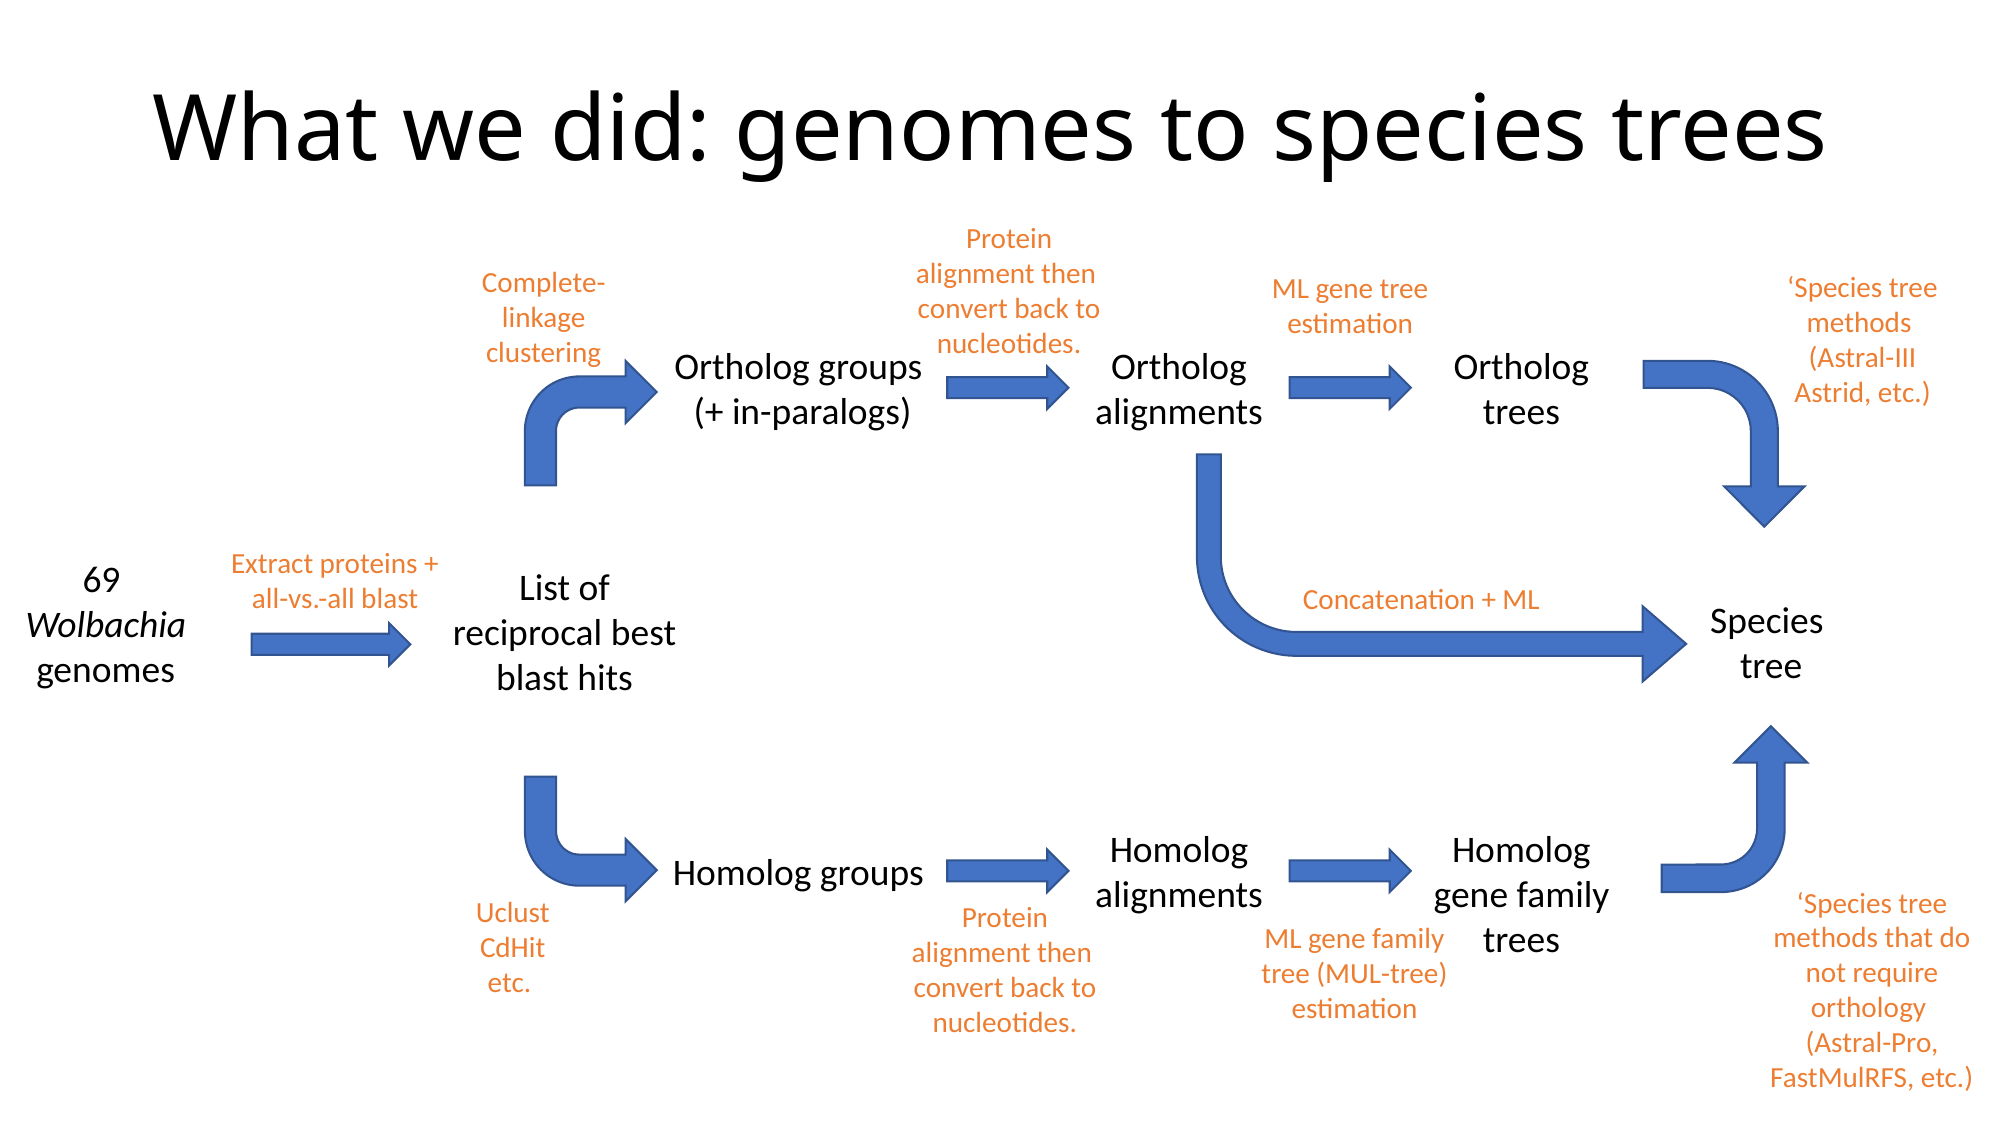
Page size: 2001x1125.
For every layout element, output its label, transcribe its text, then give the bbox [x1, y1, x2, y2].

text_box ‘Species tree methods that do not require orthology (Astral-Pro, FastMulRFS, etc.) [1752, 876, 1992, 1101]
text_box ‘Species tree methods (Astral-III Astrid, etc.) [1742, 261, 1983, 416]
text_box Ortholog trees [1409, 334, 1634, 440]
text_box [1195, 453, 1688, 684]
text_box Complete-linkage clustering [455, 255, 632, 376]
text_box Extract proteins + all-vs.-all blast [215, 537, 455, 622]
text_box Homolog alignments [1067, 817, 1292, 923]
title What we did: genomes to species trees [137, 21, 1863, 240]
text_box ML gene family tree (MUL-tree) estimation [1234, 911, 1475, 1032]
text_box Ortholog groups (+ in-paralogs) [656, 334, 949, 440]
text_box [946, 847, 1067, 891]
text_box Uclust CdHit etc. [446, 886, 579, 1006]
text_box Homolog gene family trees [1409, 817, 1634, 968]
text_box Species tree [1692, 588, 1850, 694]
text_box [523, 365, 656, 487]
text_box [1288, 364, 1409, 412]
text_box [1642, 359, 1742, 407]
text_box [523, 775, 656, 904]
text_box List of reciprocal best blast hits [432, 555, 697, 706]
text_box [1288, 847, 1409, 895]
text_box Protein alignment then convert back to nucleotides. [885, 891, 1125, 1046]
text_box [946, 364, 1067, 412]
text_box Homolog groups [656, 840, 949, 901]
text_box [250, 622, 412, 668]
text_box Ortholog alignments [1067, 334, 1292, 440]
text_box Protein alignment then convert back to nucleotides. [889, 211, 1129, 367]
text_box [1660, 724, 1810, 894]
text_box ML gene tree estimation [1230, 262, 1470, 348]
text_box Concatenation + ML [1286, 572, 1556, 623]
text_box [1721, 416, 1808, 529]
text_box 69 Wolbachia genomes [8, 547, 204, 698]
